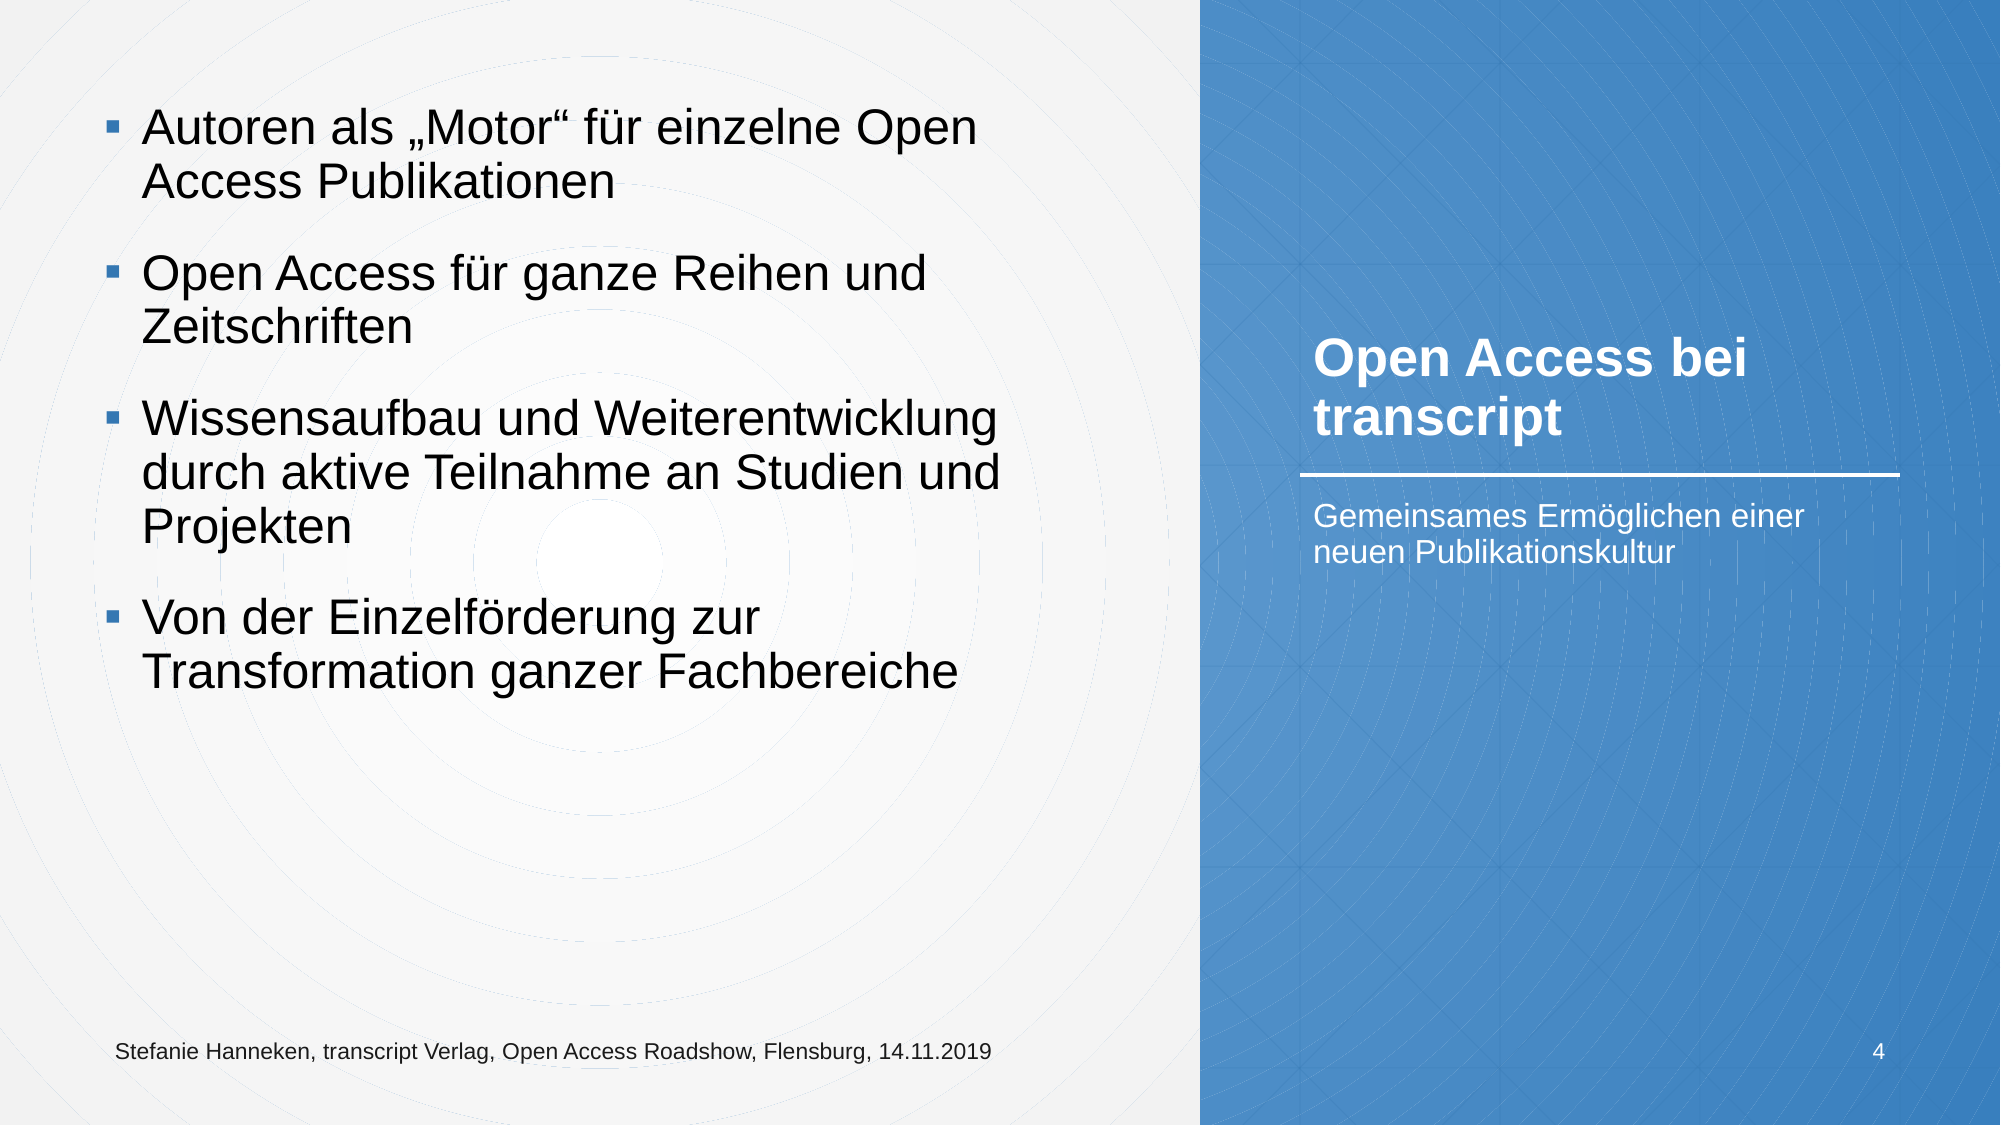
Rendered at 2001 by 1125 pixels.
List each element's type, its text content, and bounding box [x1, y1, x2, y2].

list Autoren als „Motor“ für einzelne Open Access Publikationen Open Access für ganze Reihen und Zeitschriften Wissensaufbau und Weiterentwicklung durch aktive Teilnahme an Studien und Projekten Von der Einzelförderung zur Transformation ganzer Fachbereiche [89, 93, 1110, 1032]
slide_number 4 [1749, 1031, 1901, 1069]
title Open Access bei transcript [1298, 93, 1899, 455]
footer Stefanie Hanneken, transcript Verlag, Open Access Roadshow, Flensburg, 14.11.2019 [99, 1031, 1106, 1069]
list Gemeinsames Ermöglichen einer neuen Publikationskultur [1298, 491, 1899, 867]
